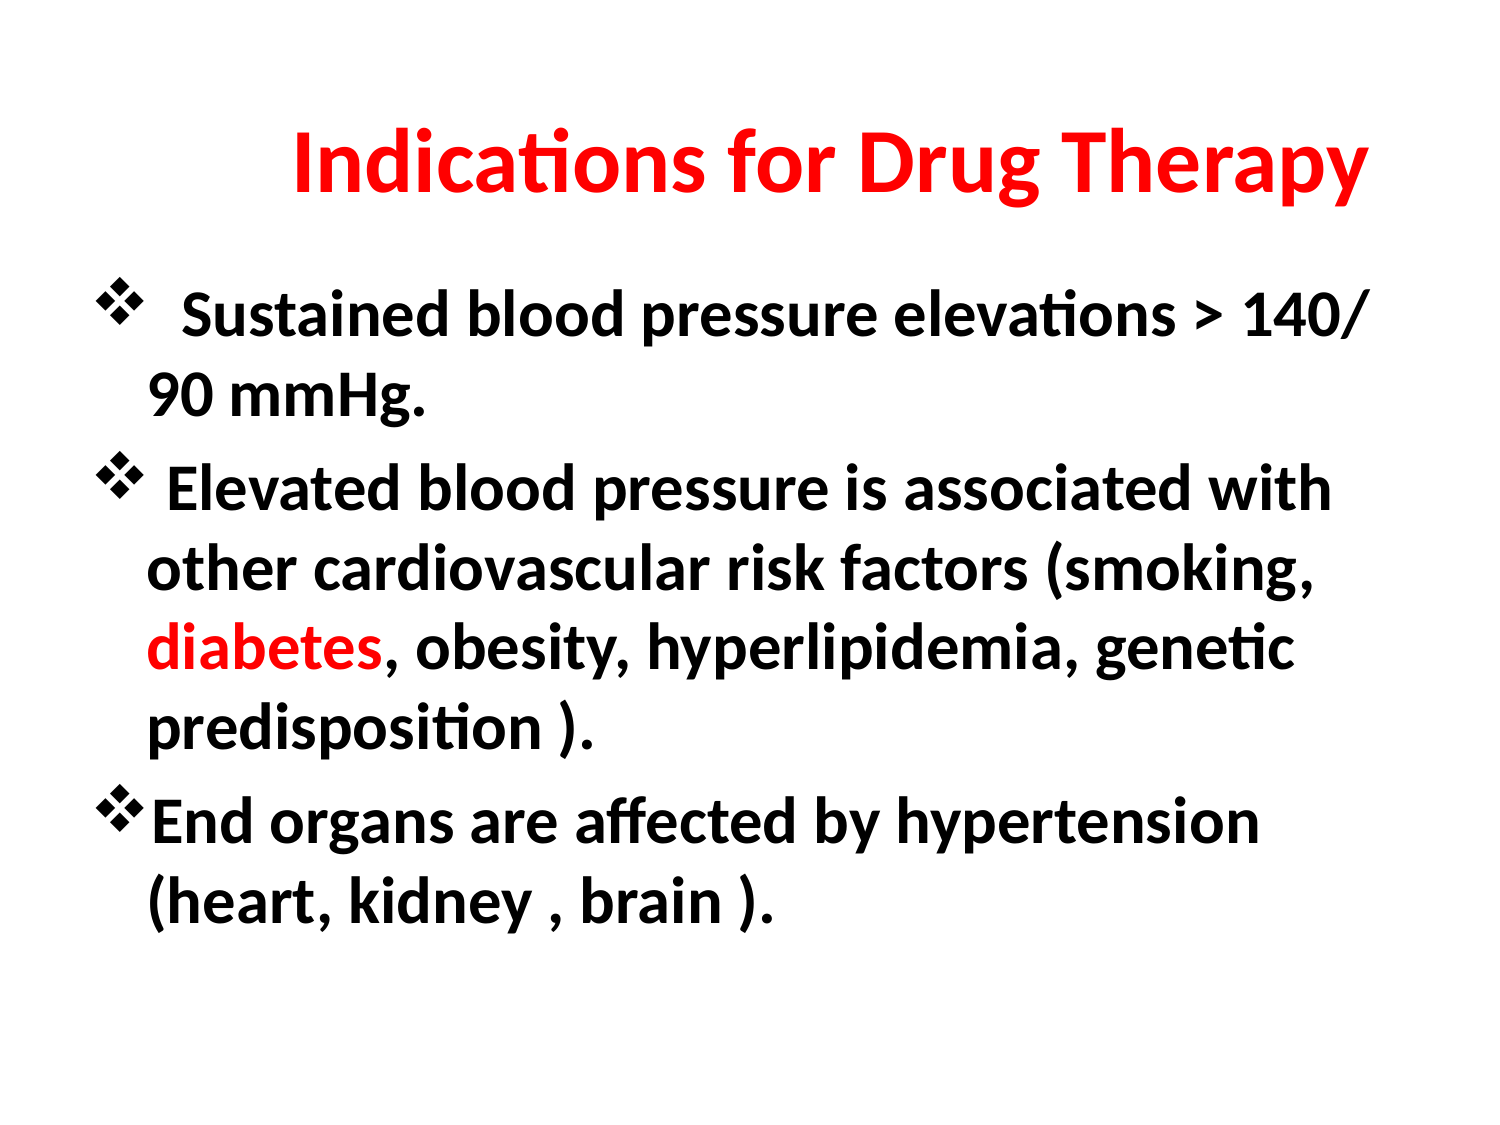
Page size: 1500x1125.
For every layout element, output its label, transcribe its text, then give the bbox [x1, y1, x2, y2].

list Sustained blood pressure elevations > 140/ 90 mmHg. Elevated blood pressure is associated with other cardiovascular risk factors (smoking, diabetes, obesity, hyperlipidemia, genetic predisposition ). End organs are affected by hypertension (heart, kidney , brain ). [74, 262, 1426, 1006]
title Indications for Drug Therapy [0, 62, 1500, 251]
